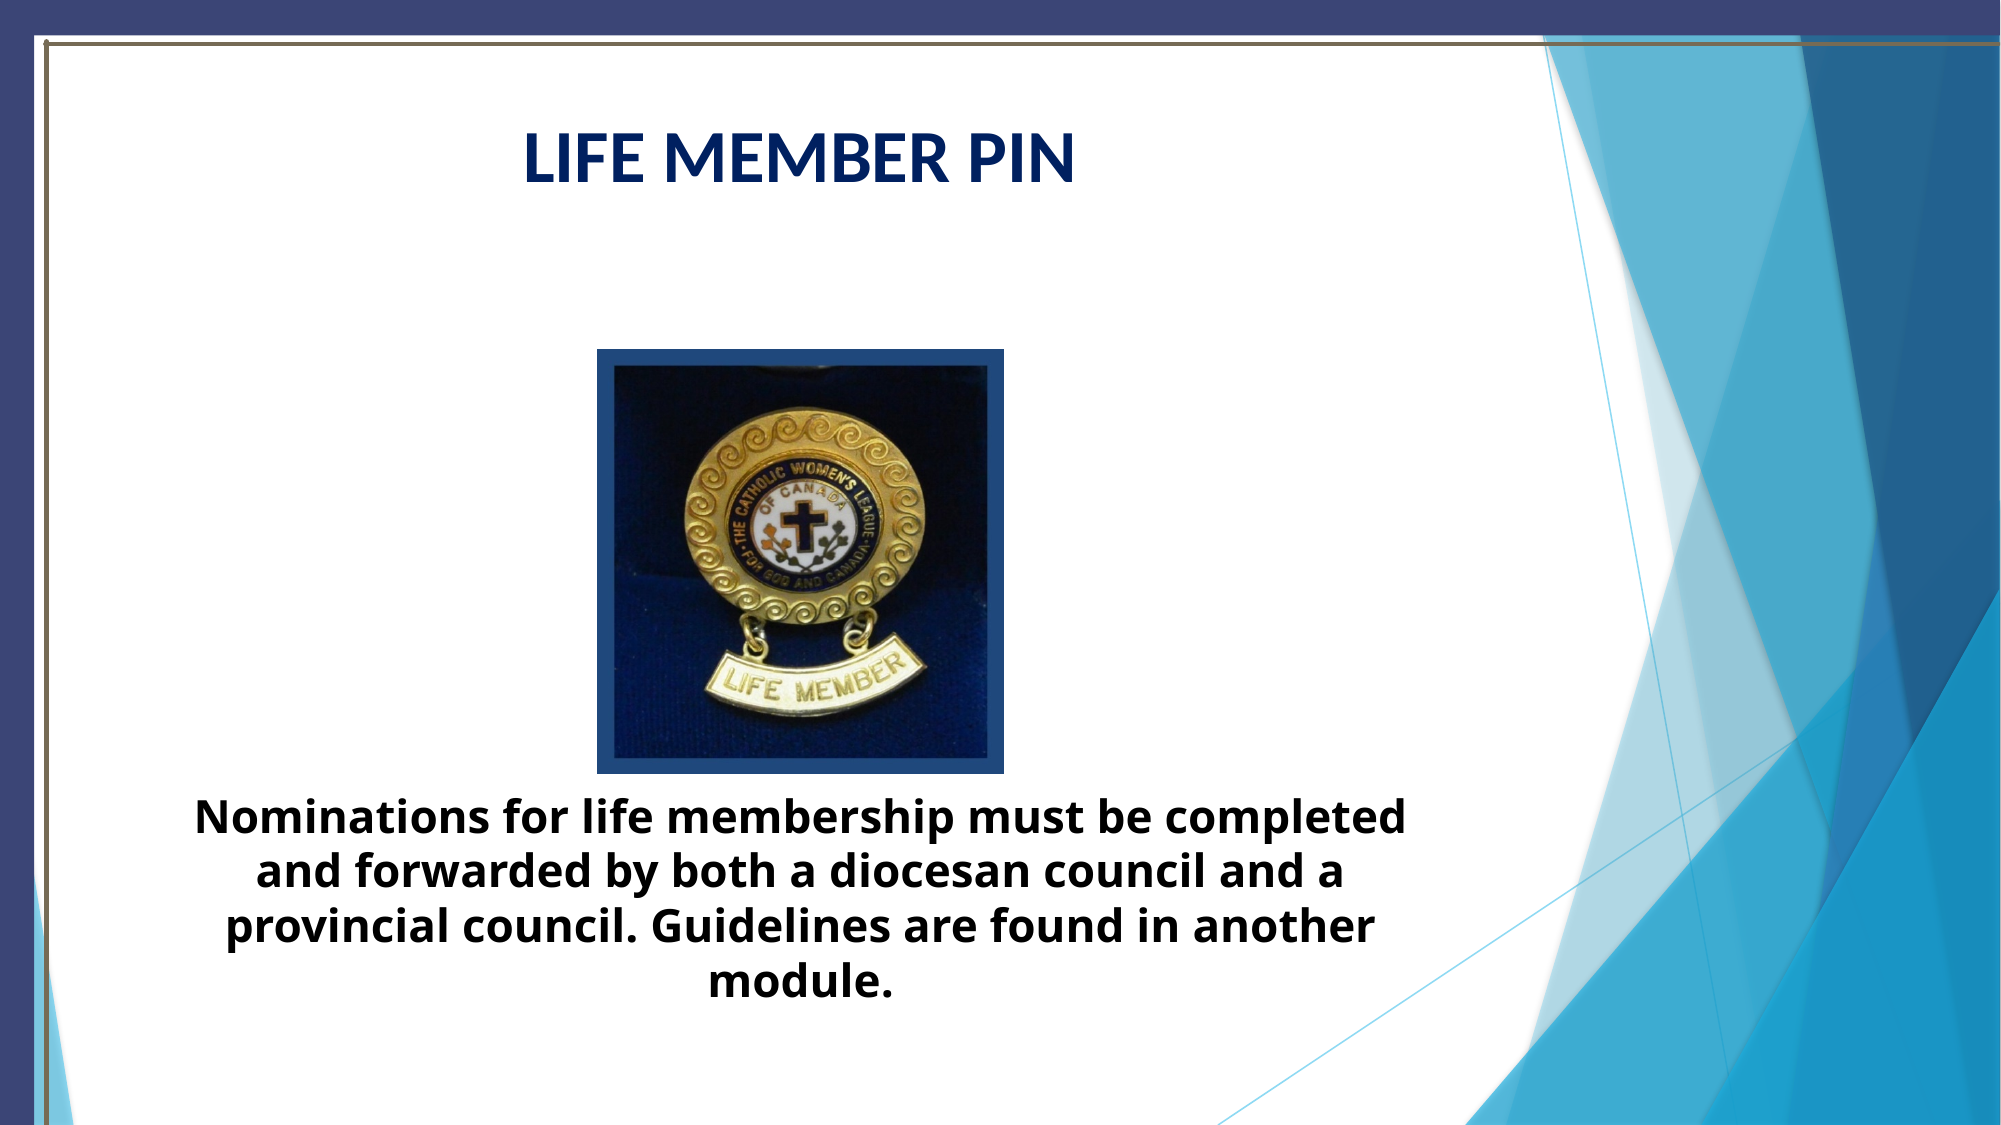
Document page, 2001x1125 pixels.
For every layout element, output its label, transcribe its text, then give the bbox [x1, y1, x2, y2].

text_box Nominations for life membership must be completed and forwarded by both a diocesan council and a provincial council. Guidelines are found in another module. [165, 779, 1436, 1015]
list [596, 348, 1005, 775]
title LIFE MEMBER PIN [48, 99, 1553, 317]
